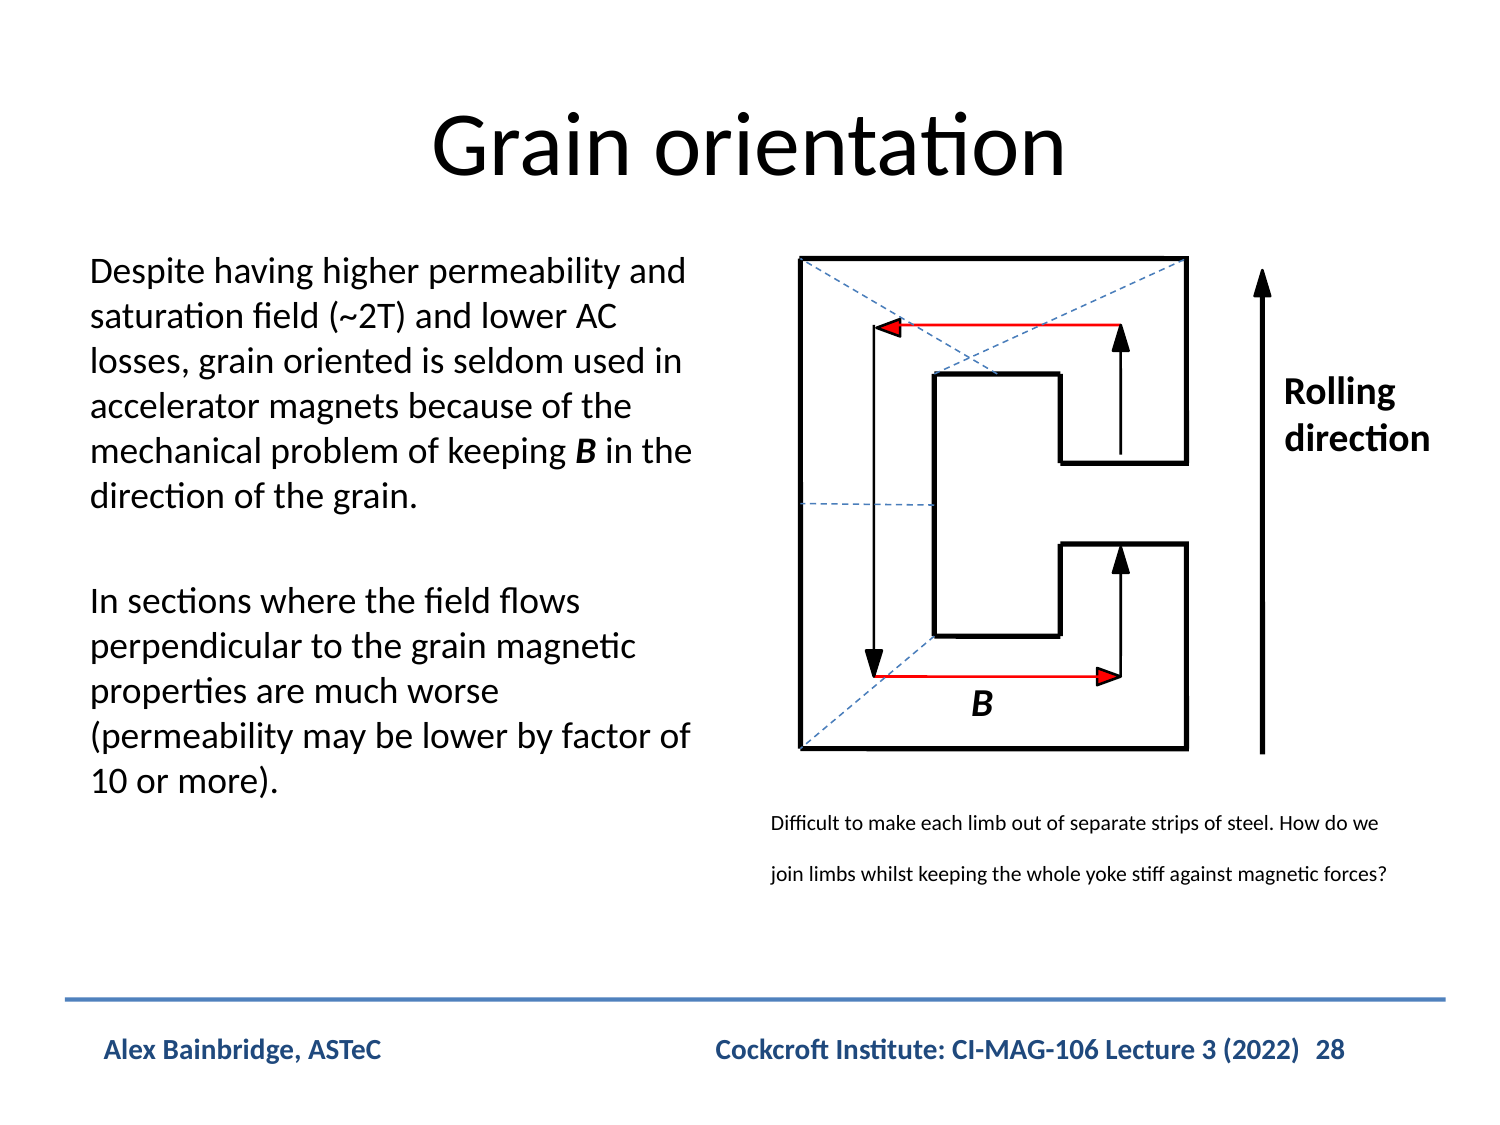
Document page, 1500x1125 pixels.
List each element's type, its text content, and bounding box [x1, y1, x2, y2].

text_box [800, 258, 935, 375]
text_box Despite having higher permeability and saturation field (~2T) and lower AC losses, grain oriented is seldom used in accelerator magnets because of the mechanical problem of keeping B in the direction of the grain. In sections where the field flows perpendicular to the grain magnetic properties are much worse (permeability may be lower by factor of 10 or more). [75, 238, 727, 982]
title Grain orientation [75, 45, 1425, 233]
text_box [1060, 258, 1187, 375]
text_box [800, 635, 935, 749]
text_box Difficult to make each limb out of separate strips of steel. How do we join limbs whilst keeping the whole yoke stiff against magnetic forces? [756, 816, 1406, 894]
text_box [751, 209, 1450, 809]
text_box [1060, 635, 1190, 749]
